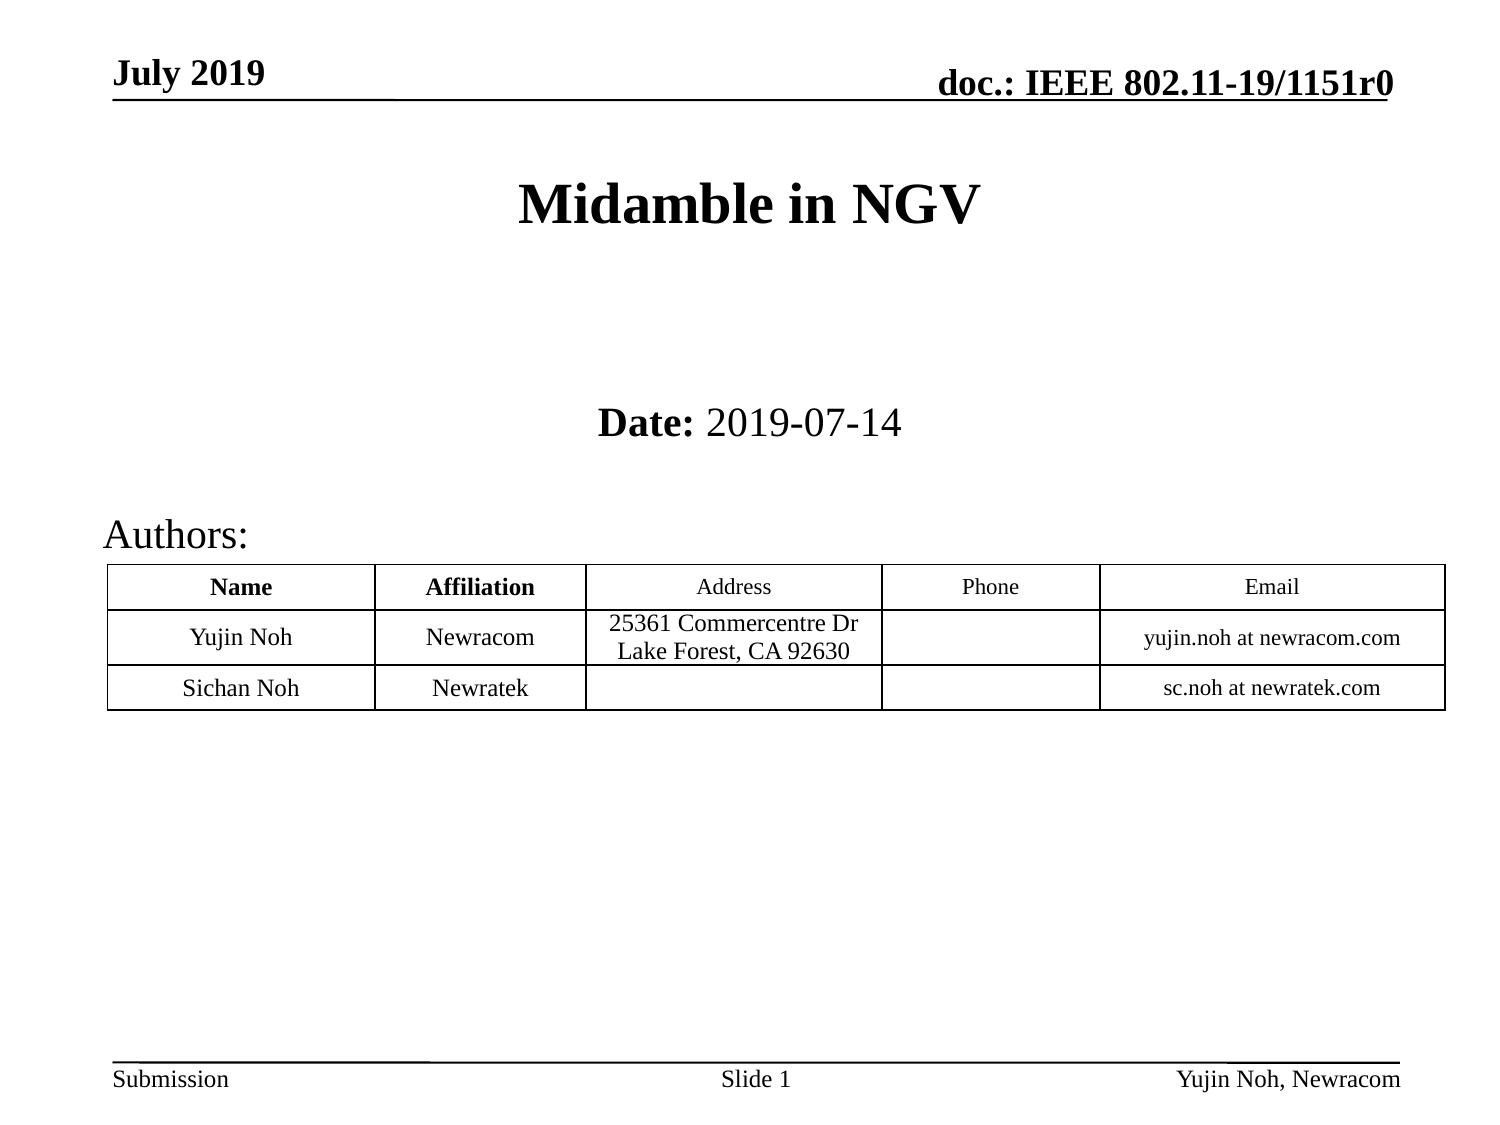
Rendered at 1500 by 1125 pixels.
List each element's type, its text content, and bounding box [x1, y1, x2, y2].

footer Yujin Noh, Newracom [878, 1061, 1402, 1093]
table_cell Newracom [376, 611, 585, 664]
table_cell [883, 611, 1099, 664]
table_cell sc.noh at newratek.com [1101, 666, 1444, 709]
list Date: 2019-07-14 [112, 387, 1388, 453]
table_cell 25361 Commercentre Dr Lake Forest, CA 92630 [587, 611, 881, 664]
slide_number Slide 1 [712, 1061, 800, 1123]
table_header Name [108, 565, 374, 609]
table_header Phone [883, 565, 1099, 609]
table_header Email [1101, 565, 1444, 609]
table_cell yujin.noh at newracom.com [1101, 611, 1444, 664]
table_cell Sichan Noh [108, 666, 374, 709]
table_cell Yujin Noh [108, 611, 374, 664]
table_cell [587, 666, 881, 709]
title Midamble in NGV [112, 112, 1388, 288]
table_cell Newratek [376, 666, 585, 709]
text_box Authors: [87, 498, 325, 562]
table_header Address [587, 565, 881, 609]
table_cell [883, 666, 1099, 709]
table_header Affiliation [376, 565, 585, 609]
